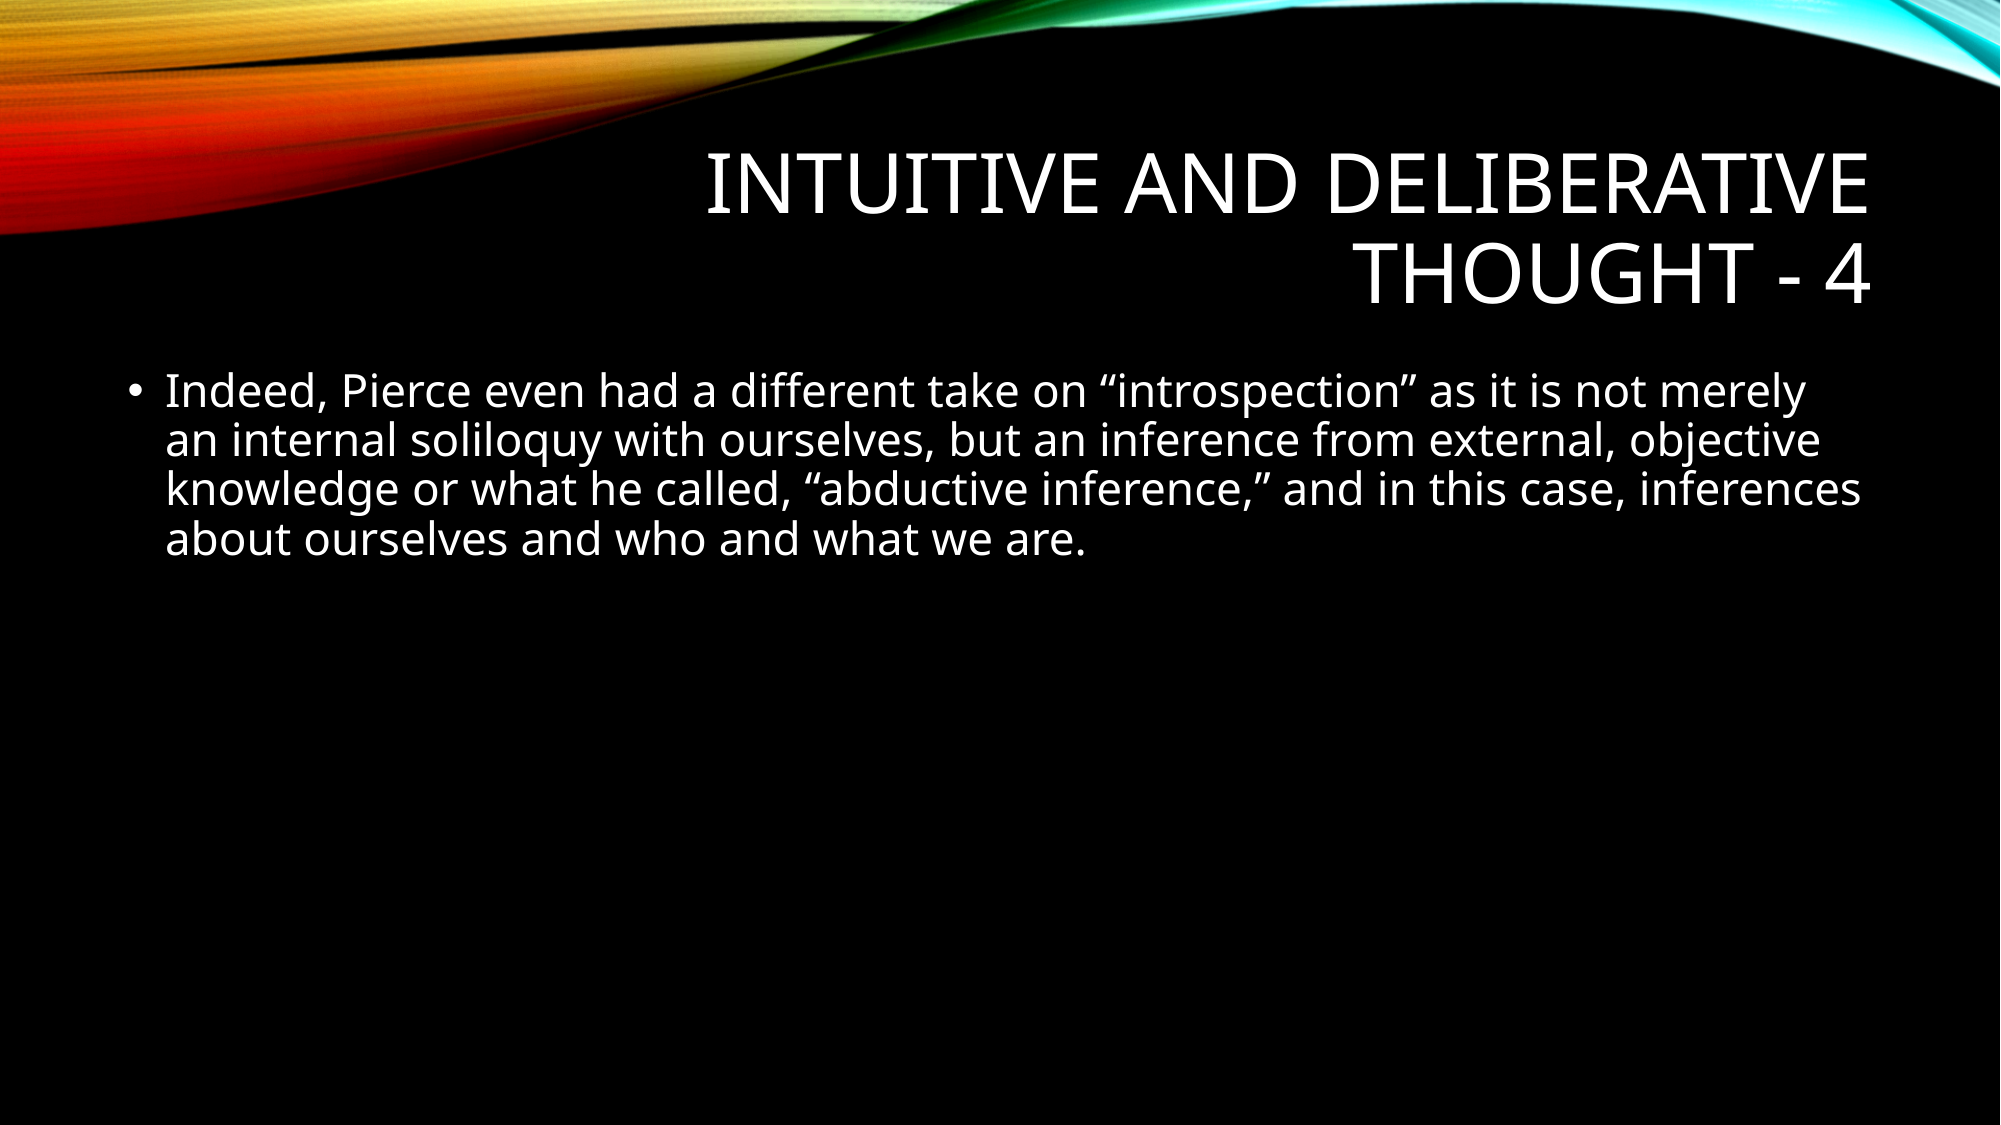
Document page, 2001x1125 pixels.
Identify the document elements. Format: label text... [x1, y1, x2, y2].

list Indeed, Pierce even had a different take on “introspection” as it is not merely an internal soliloquy with ourselves, but an inference from external, objective knowledge or what he called, “abductive inference,” and in this case, inferences about ourselves and who and what we are. [112, 360, 1888, 1021]
title Intuitive and deliberative thought - 4 [474, 125, 1888, 338]
picture [0, 0, 2000, 237]
